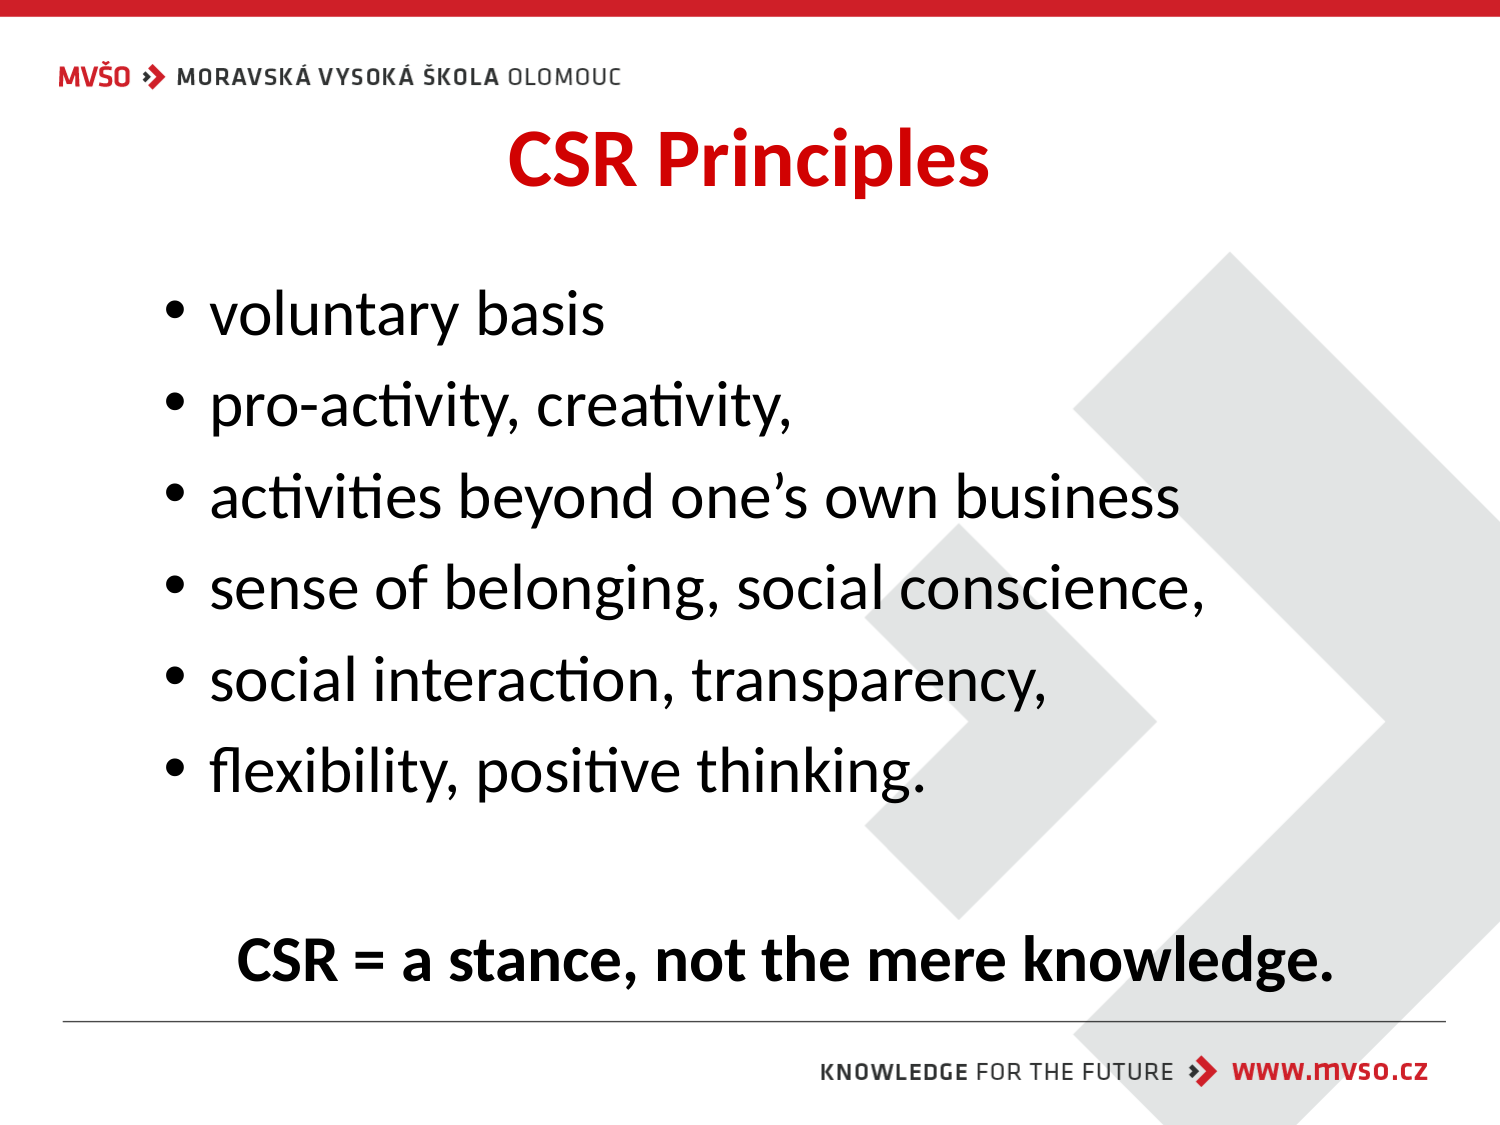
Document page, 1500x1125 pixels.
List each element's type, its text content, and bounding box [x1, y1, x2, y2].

list voluntary basis pro-activity, creativity, activities beyond one’s own business sense of belonging, social conscience, social interaction, transparency, flexibility, positive thinking. CSR = a stance, not the mere knowledge. [75, 262, 1425, 1005]
title CSR Principles [75, 59, 1425, 248]
picture [0, 0, 1500, 1125]
